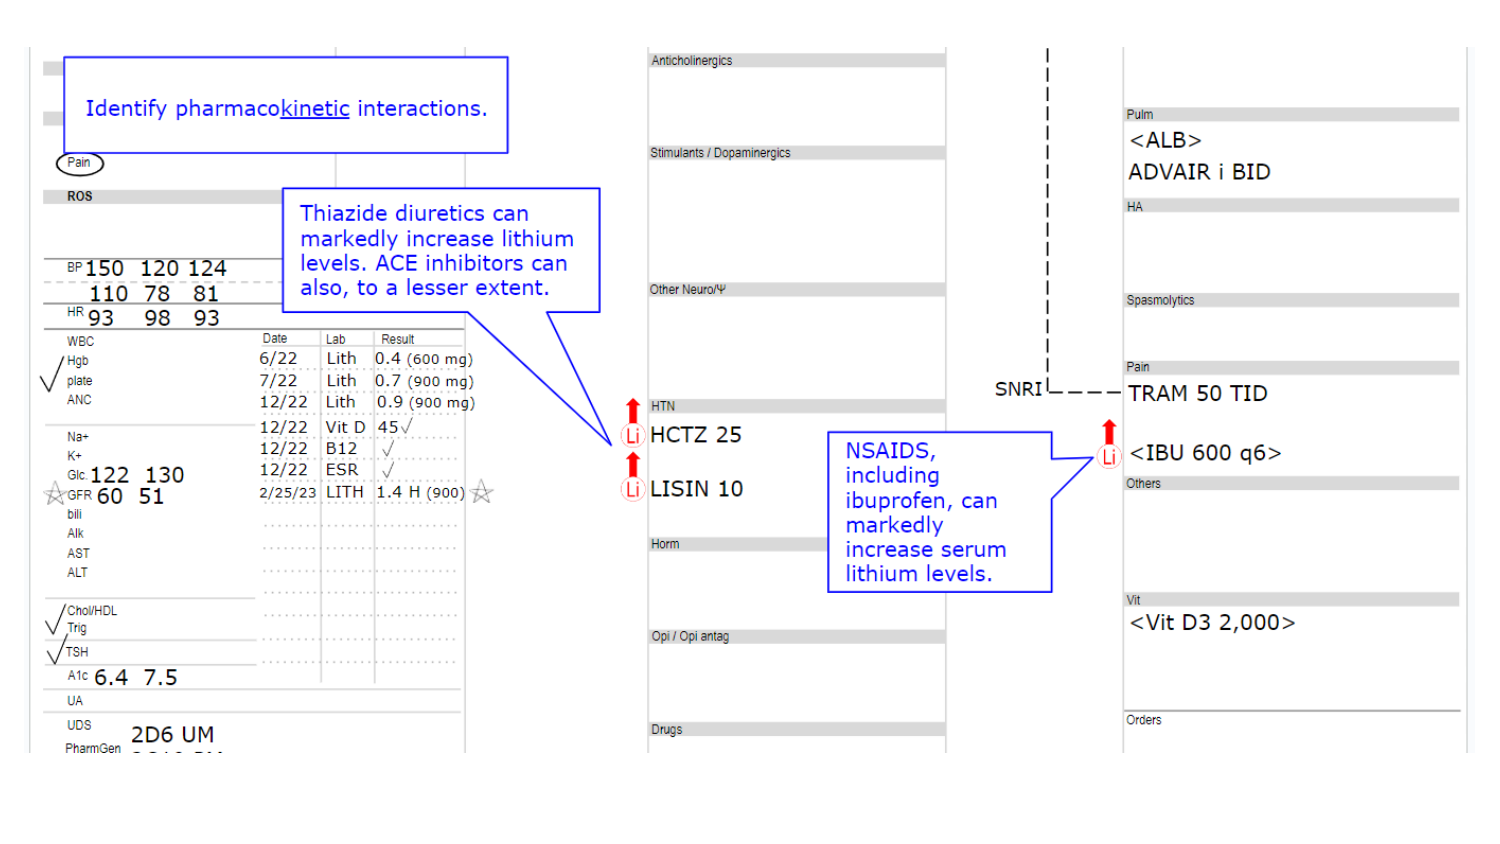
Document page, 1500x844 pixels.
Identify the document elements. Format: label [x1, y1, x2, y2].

picture [24, 47, 1476, 754]
